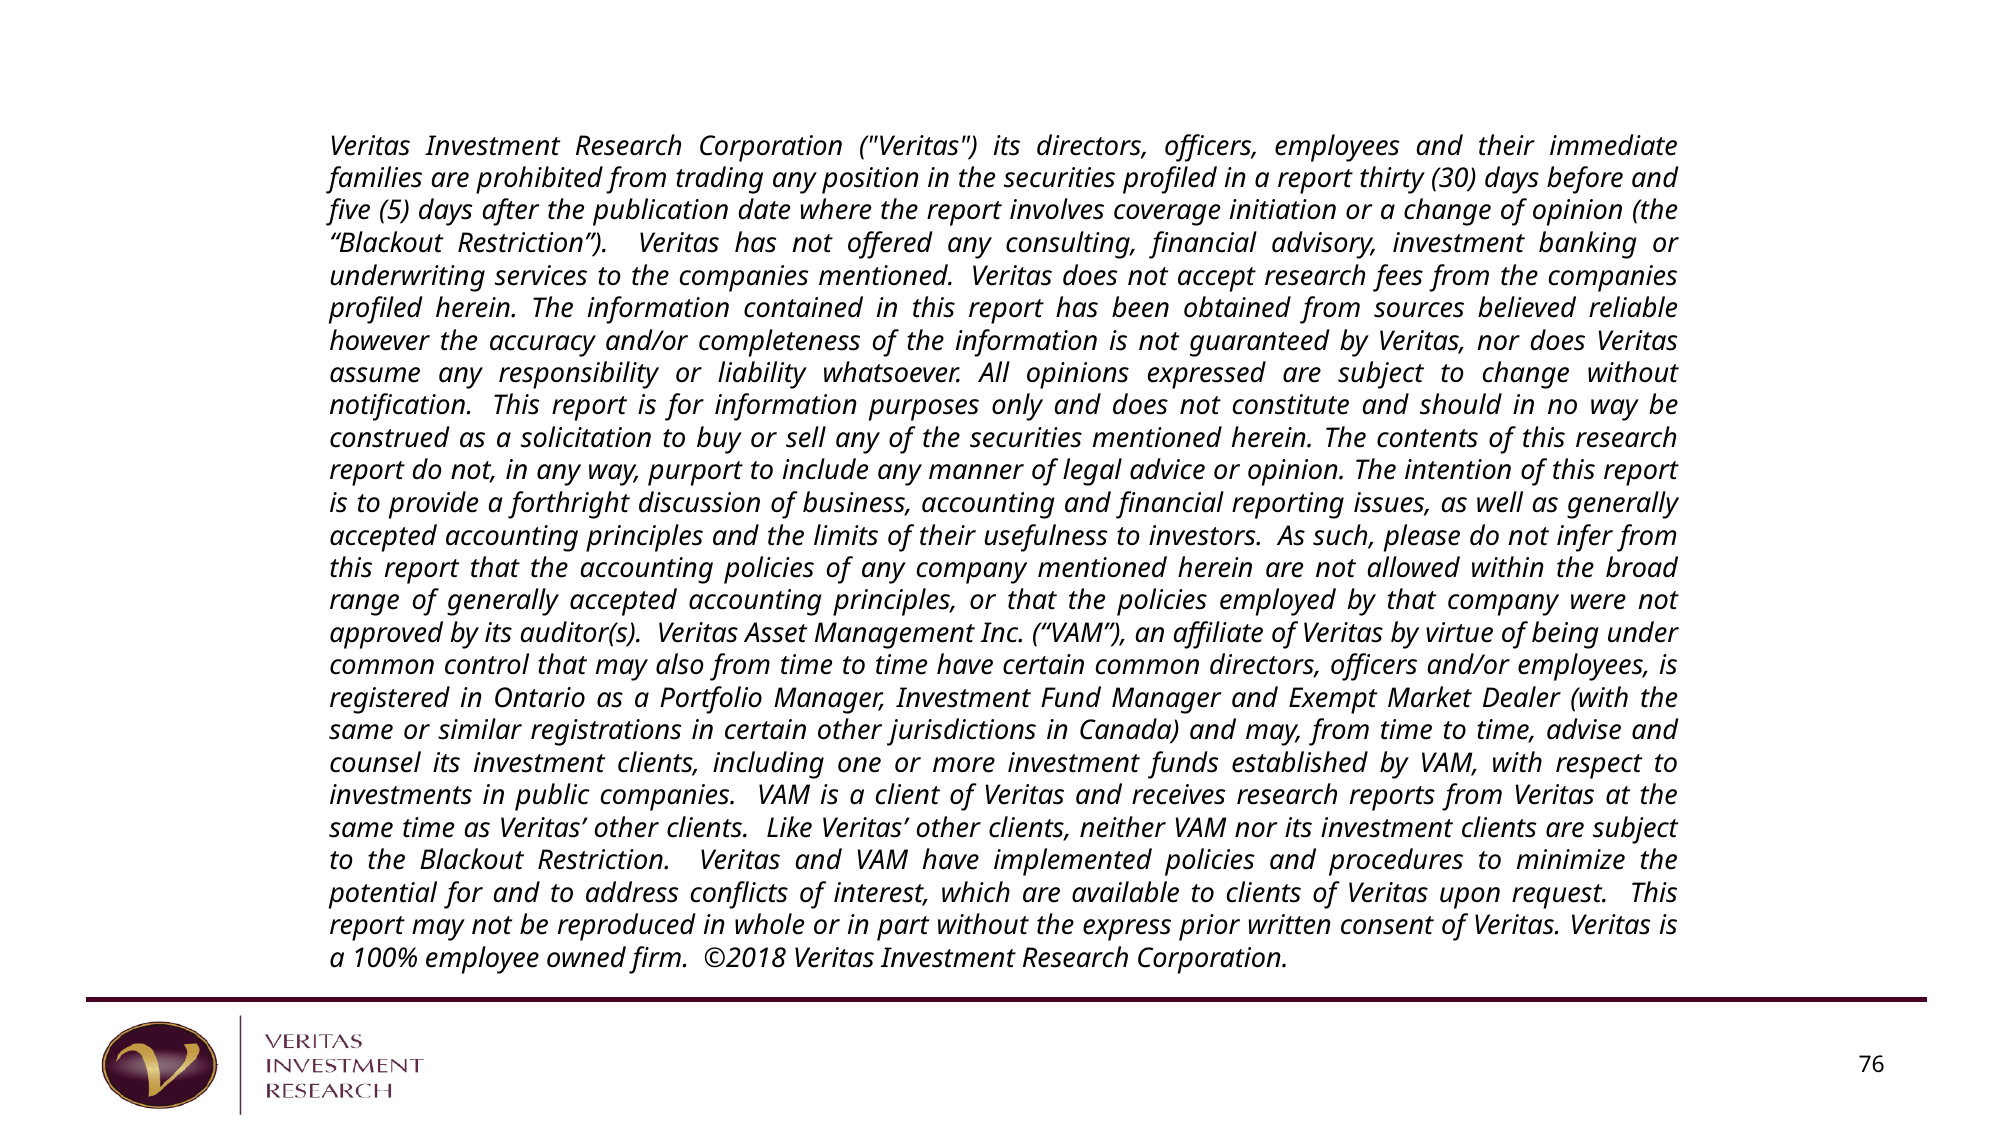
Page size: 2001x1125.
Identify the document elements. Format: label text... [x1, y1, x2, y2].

slide_number 76 [1433, 1035, 1900, 1095]
picture [99, 1015, 424, 1115]
text_box Veritas Investment Research Corporation ("Veritas") its directors, officers, employees and their immediate families are prohibited from trading any position in the securities profiled in a report thirty (30) days before and five (5) days after the publication date where the report involves coverage initiation or a change of opinion (the “Blackout Restriction”). Veritas has not offered any consulting, financial advisory, investment banking or underwriting services to the companies mentioned. Veritas does not accept research fees from the companies profiled herein. The information contained in this report has been obtained from sources believed reliable however the accuracy and/or completeness of the information is not guaranteed by Veritas, nor does Veritas assume any responsibility or liability whatsoever. All opinions expressed are subject to change without notification. This report is for information purposes only and does not constitute and should in no way be construed as a solicitation to buy or sell any of the securities mentioned herein. The contents of this research report do not, in any way, purport to include any manner of legal advice or opinion. The intention of this report is to provide a forthright discussion of business, accounting and financial reporting issues, as well as generally accepted accounting principles and the limits of their usefulness to investors. As such, please do not infer from this report that the accounting policies of any company mentioned herein are not allowed within the broad range of generally accepted accounting principles, or that the policies employed by that company were not approved by its auditor(s). Veritas Asset Management Inc. (“VAM”), an affiliate of Veritas by virtue of being under common control that may also from time to time have certain common directors, officers and/or employees, is registered in Ontario as a Portfolio Manager, Investment Fund Manager and Exempt Market Dealer (with the same or similar registrations in certain other jurisdictions in Canada) and may, from time to time, advise and counsel its investment clients, including one or more investment funds established by VAM, with respect to investments in public companies. VAM is a client of Veritas and receives research reports from Veritas at the same time as Veritas’ other clients. Like Veritas’ other clients, neither VAM nor its investment clients are subject to the Blackout Restriction. Veritas and VAM have implemented policies and procedures to minimize the potential for and to address conflicts of interest, which are available to clients of Veritas upon request. This report may not be reproduced in whole or in part without the express prior written consent of Veritas. Veritas is a 100% employee owned firm. ©2018 Veritas Investment Research Corporation. [324, 125, 1679, 992]
